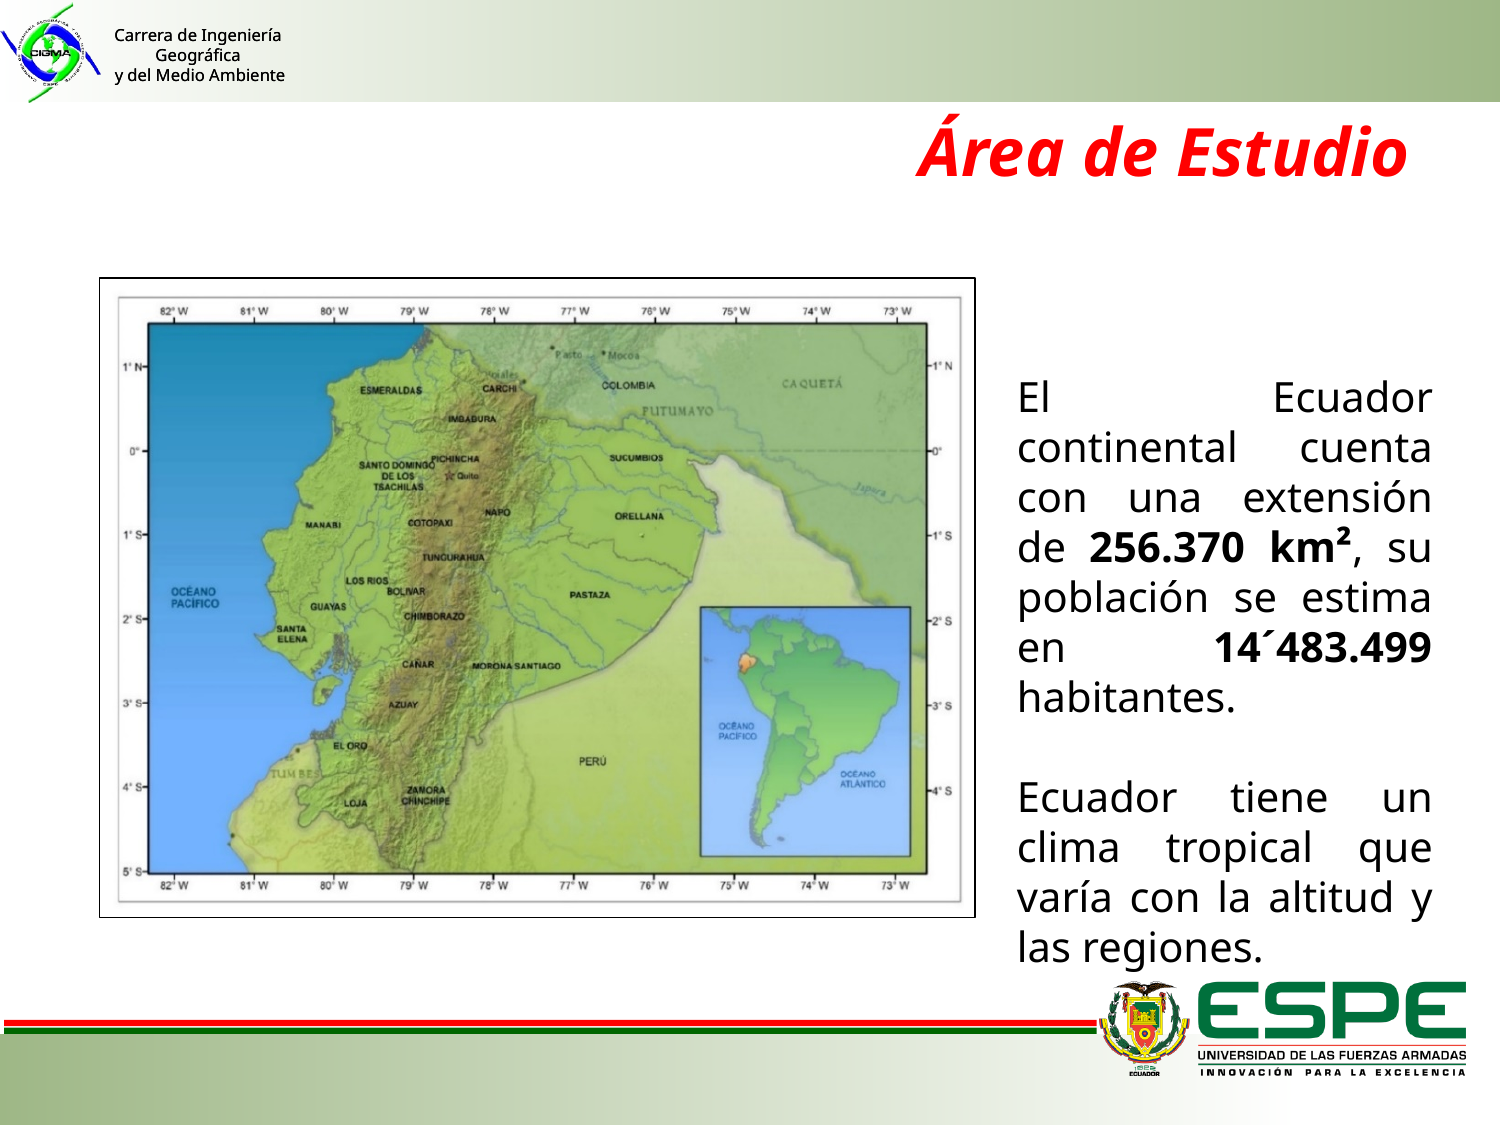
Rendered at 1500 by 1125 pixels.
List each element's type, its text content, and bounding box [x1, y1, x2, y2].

title Área de Estudio [72, 102, 1425, 279]
picture [100, 278, 975, 918]
picture [0, 2, 101, 103]
picture [1099, 981, 1466, 1076]
text_box El Ecuador continental cuenta con una extensión de 256.370 km², su población se estima en 14´483.499 habitantes. Ecuador tiene un clima tropical que varía con la altitud y las regiones. [1002, 363, 1448, 979]
